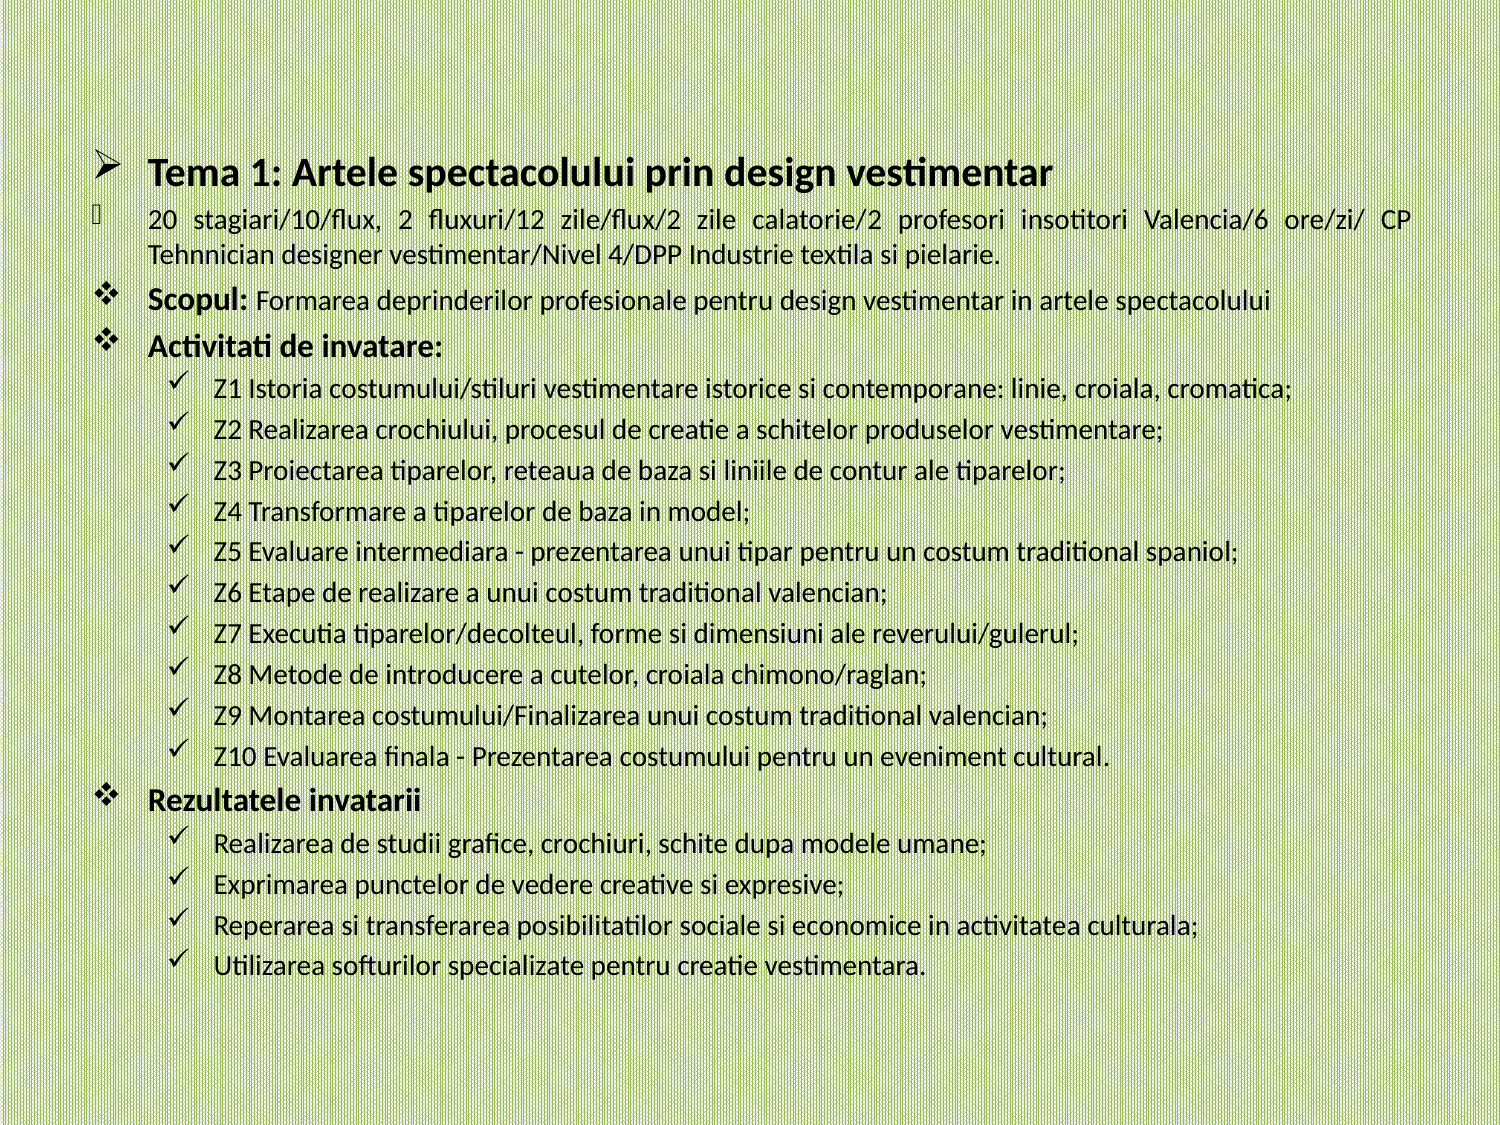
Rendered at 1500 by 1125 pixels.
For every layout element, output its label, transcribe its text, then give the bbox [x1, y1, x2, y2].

list Tema 1: Artele spectacolului prin design vestimentar 20 stagiari/10/flux, 2 fluxuri/12 zile/flux/2 zile calatorie/2 profesori insotitori Valencia/6 ore/zi/ CP Tehnnician designer vestimentar/Nivel 4/DPP Industrie textila si pielarie. Scopul: Formarea deprinderilor profesionale pentru design vestimentar in artele spectacolului Activitati de invatare: Z1 Istoria costumului/stiluri vestimentare istorice si contemporane: linie, croiala, cromatica; Z2 Realizarea crochiului, procesul de creatie a schitelor produselor vestimentare; Z3 Proiectarea tiparelor, reteaua de baza si liniile de contur ale tiparelor; Z4 Transformare a tiparelor de baza in model; Z5 Evaluare intermediara - prezentarea unui tipar pentru un costum traditional spaniol; Z6 Etape de realizare a unui costum traditional valencian; Z7 Executia tiparelor/decolteul, forme si dimensiuni ale reverului/gulerul; Z8 Metode de introducere a cutelor, croiala chimono/raglan; Z9 Montarea costumului/Finalizarea unui costum traditional valencian; Z10 Evaluarea finala - Prezentarea costumului pentru un eveniment cultural. Rezultatele invatarii Realizarea de studii grafice, crochiuri, schite dupa modele umane; Exprimarea punctelor de vedere creative si expresive; Reperarea si transferarea posibilitatilor sociale si economice in activitatea culturala; Utilizarea softurilor specializate pentru creatie vestimentara. [76, 137, 1427, 1100]
